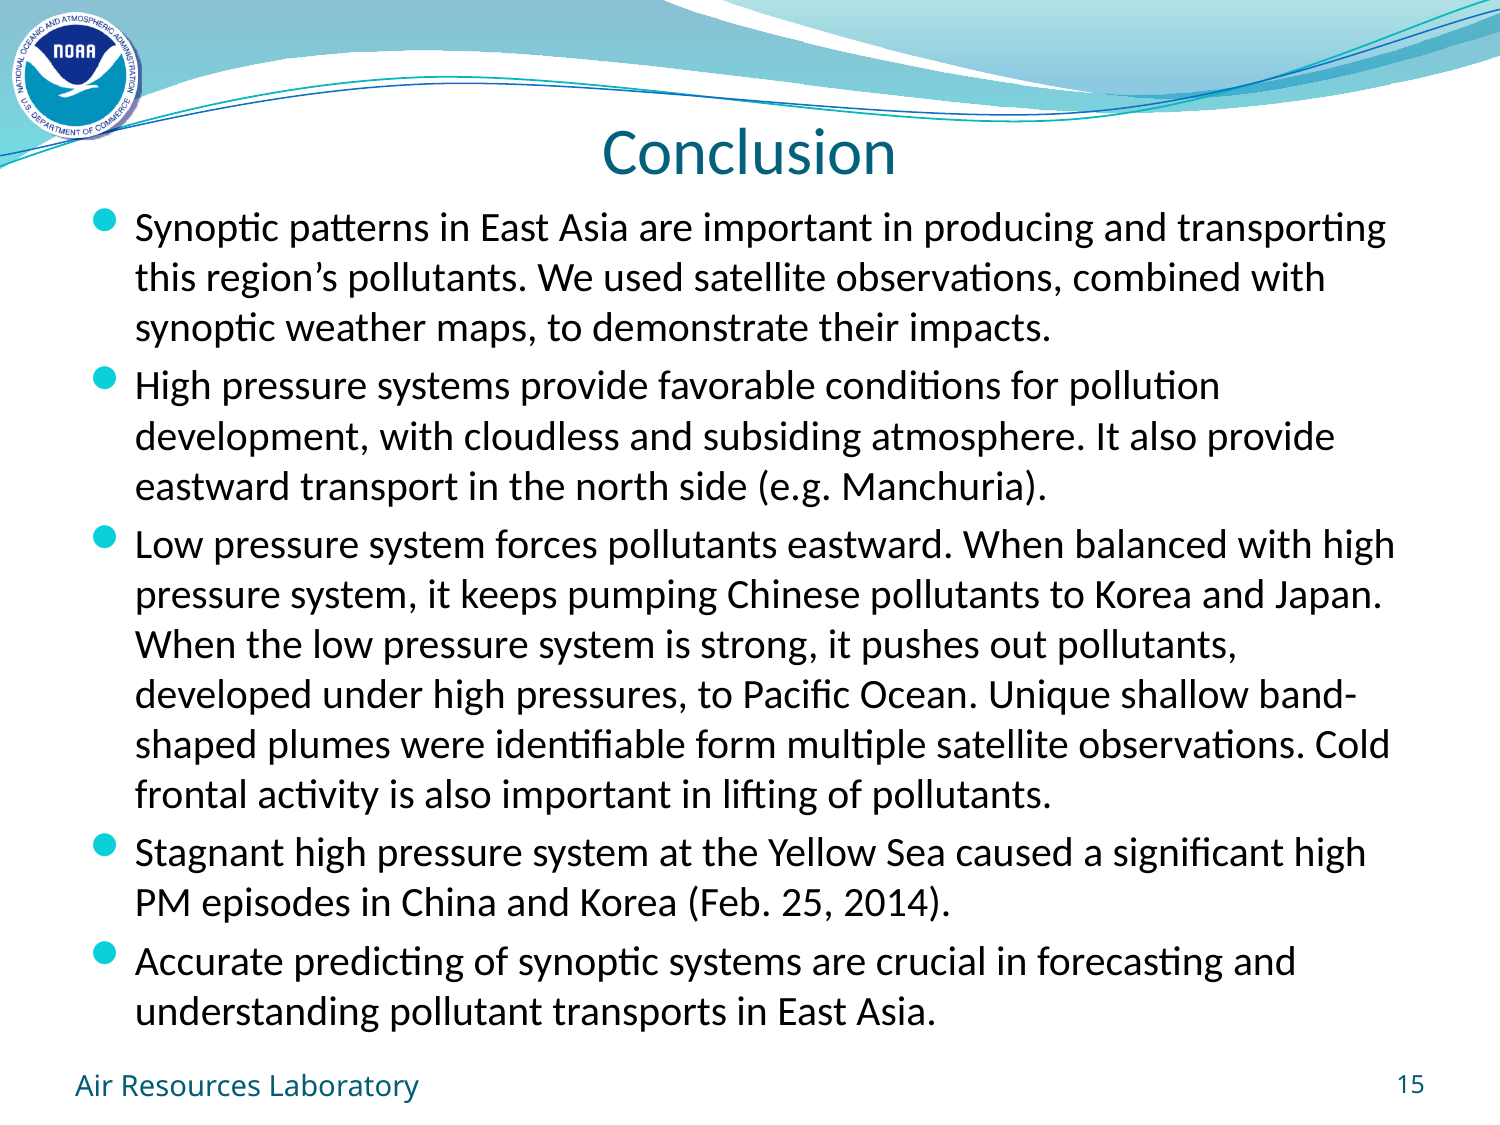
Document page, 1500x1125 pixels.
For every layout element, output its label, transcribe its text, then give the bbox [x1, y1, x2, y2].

slide_number Air Resources Laboratory [75, 1042, 588, 1103]
list Synoptic patterns in East Asia are important in producing and transporting this region’s pollutants. We used satellite observations, combined with synoptic weather maps, to demonstrate their impacts. High pressure systems provide favorable conditions for pollution development, with cloudless and subsiding atmosphere. It also provide eastward transport in the north side (e.g. Manchuria). Low pressure system forces pollutants eastward. When balanced with high pressure system, it keeps pumping Chinese pollutants to Korea and Japan. When the low pressure system is strong, it pushes out pollutants, developed under high pressures, to Pacific Ocean. Unique shallow band-shaped plumes were identifiable form multiple satellite observations. Cold frontal activity is also important in lifting of pollutants. Stagnant high pressure system at the Yellow Sea caused a significant high PM episodes in China and Korea (Feb. 25, 2014). Accurate predicting of synoptic systems are crucial in forecasting and understanding pollutant transports in East Asia. [75, 192, 1425, 913]
title Conclusion [75, 0, 1425, 188]
picture [12, 12, 75, 138]
slide_number 15 [1299, 1042, 1425, 1103]
